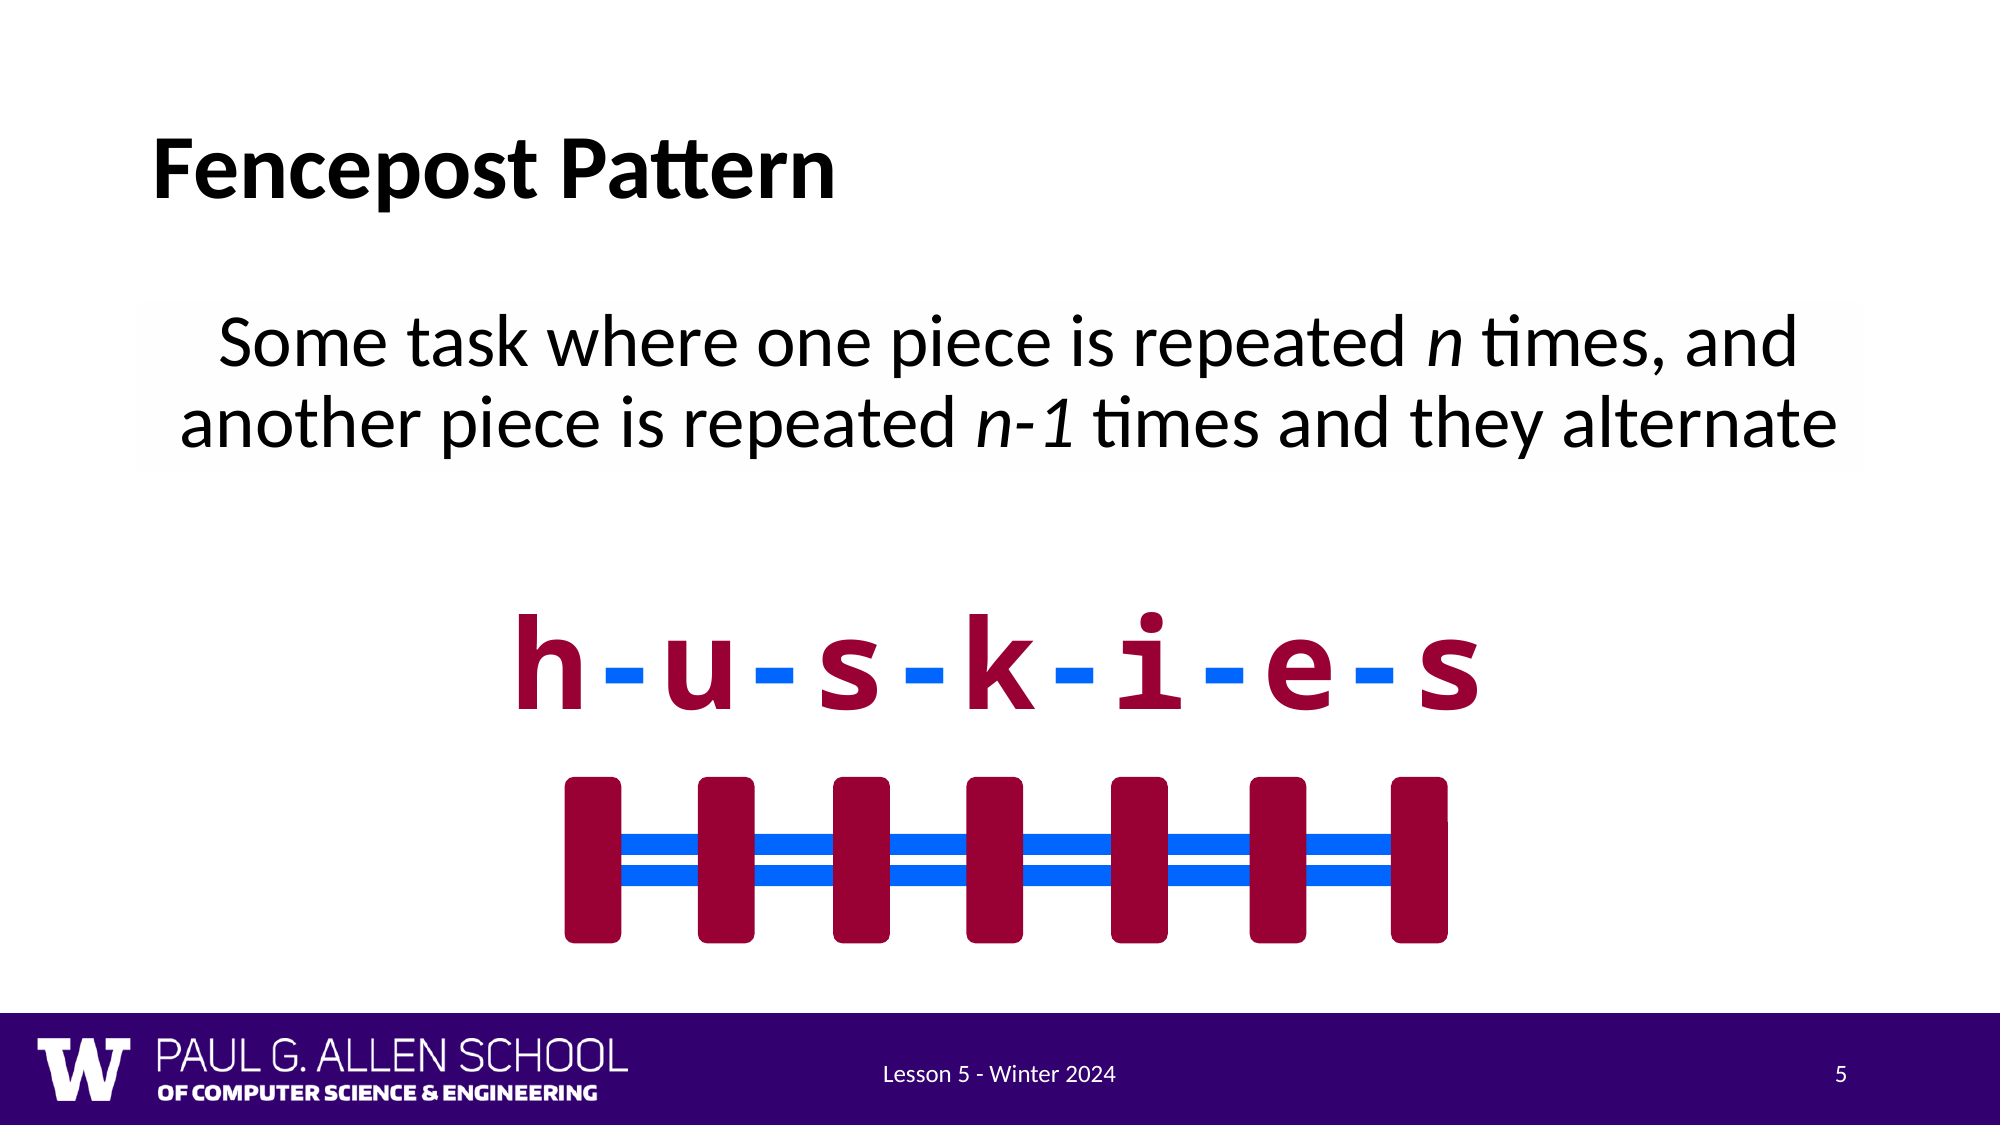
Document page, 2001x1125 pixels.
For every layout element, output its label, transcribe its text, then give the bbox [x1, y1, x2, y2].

text_box [831, 774, 893, 946]
text_box h-u-s-k-i-e-s [430, 576, 1569, 742]
text_box [1388, 774, 1450, 946]
text_box [1108, 774, 1170, 946]
text_box [893, 863, 964, 888]
footer Lesson 5 - Winter 2024 [662, 1042, 1338, 1103]
text_box [757, 863, 831, 888]
text_box [1026, 863, 1108, 888]
text_box [757, 832, 831, 857]
text_box [1026, 832, 1108, 857]
text_box [1170, 863, 1247, 888]
text_box [1170, 832, 1247, 857]
title Fencepost Pattern [137, 59, 1863, 278]
text_box [624, 832, 695, 857]
text_box [1309, 863, 1388, 888]
text_box [695, 774, 757, 946]
text_box [1309, 832, 1388, 857]
slide_number 5 [1412, 1042, 1863, 1103]
text_box Some task where one piece is repeated n times, and another piece is repeated n-1 times and they alternate [137, 302, 1863, 472]
text_box [964, 774, 1026, 946]
text_box [1247, 774, 1309, 946]
picture [0, 1013, 2000, 1125]
text_box [624, 863, 695, 888]
text_box [562, 774, 624, 946]
text_box [893, 832, 964, 857]
